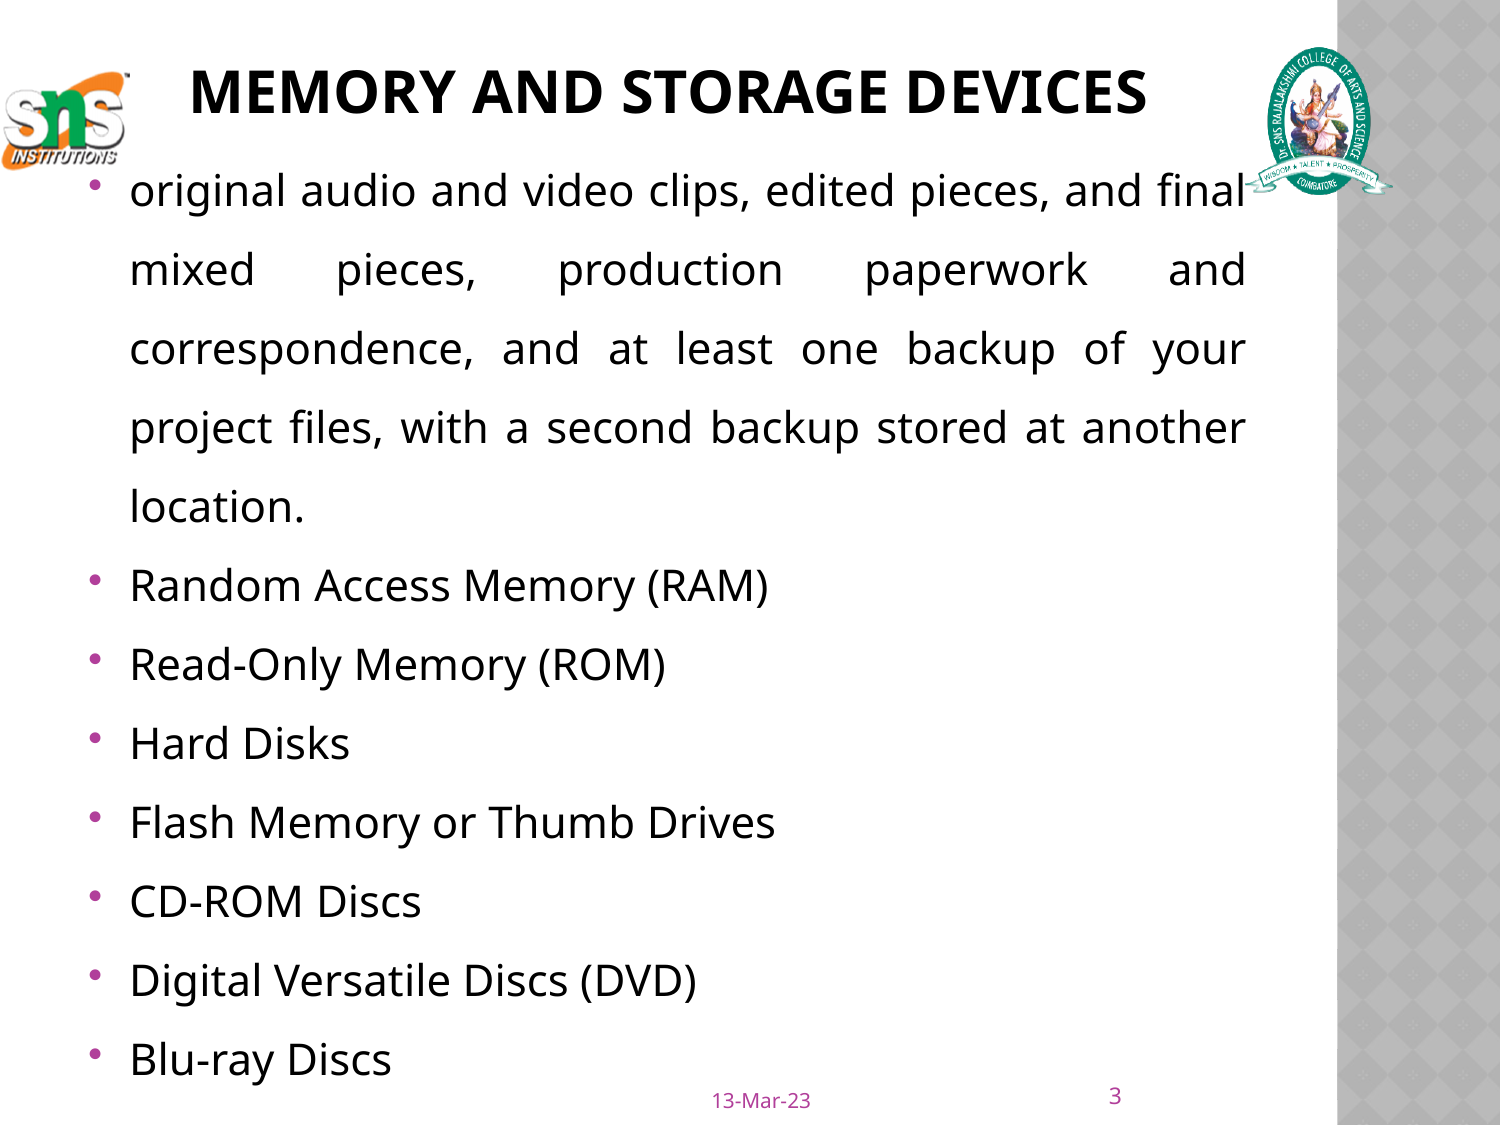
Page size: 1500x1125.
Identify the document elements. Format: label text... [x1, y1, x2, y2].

slide_number 3 [1025, 1075, 1122, 1113]
title Memory and storage devices [75, 52, 1239, 125]
list original audio and video clips, edited pieces, and final mixed pieces, production paperwork and correspondence, and at least one backup of your project files, with a second backup stored at another location. Random Access Memory (RAM) Read-Only Memory (ROM) Hard Disks Flash Memory or Thumb Drives CD-ROM Discs Digital Versatile Discs (DVD) Blu-ray Discs [75, 128, 1263, 1102]
picture [1, 70, 130, 172]
picture [1245, 46, 1393, 195]
slide_number 13-Mar-23 [696, 1075, 1025, 1113]
